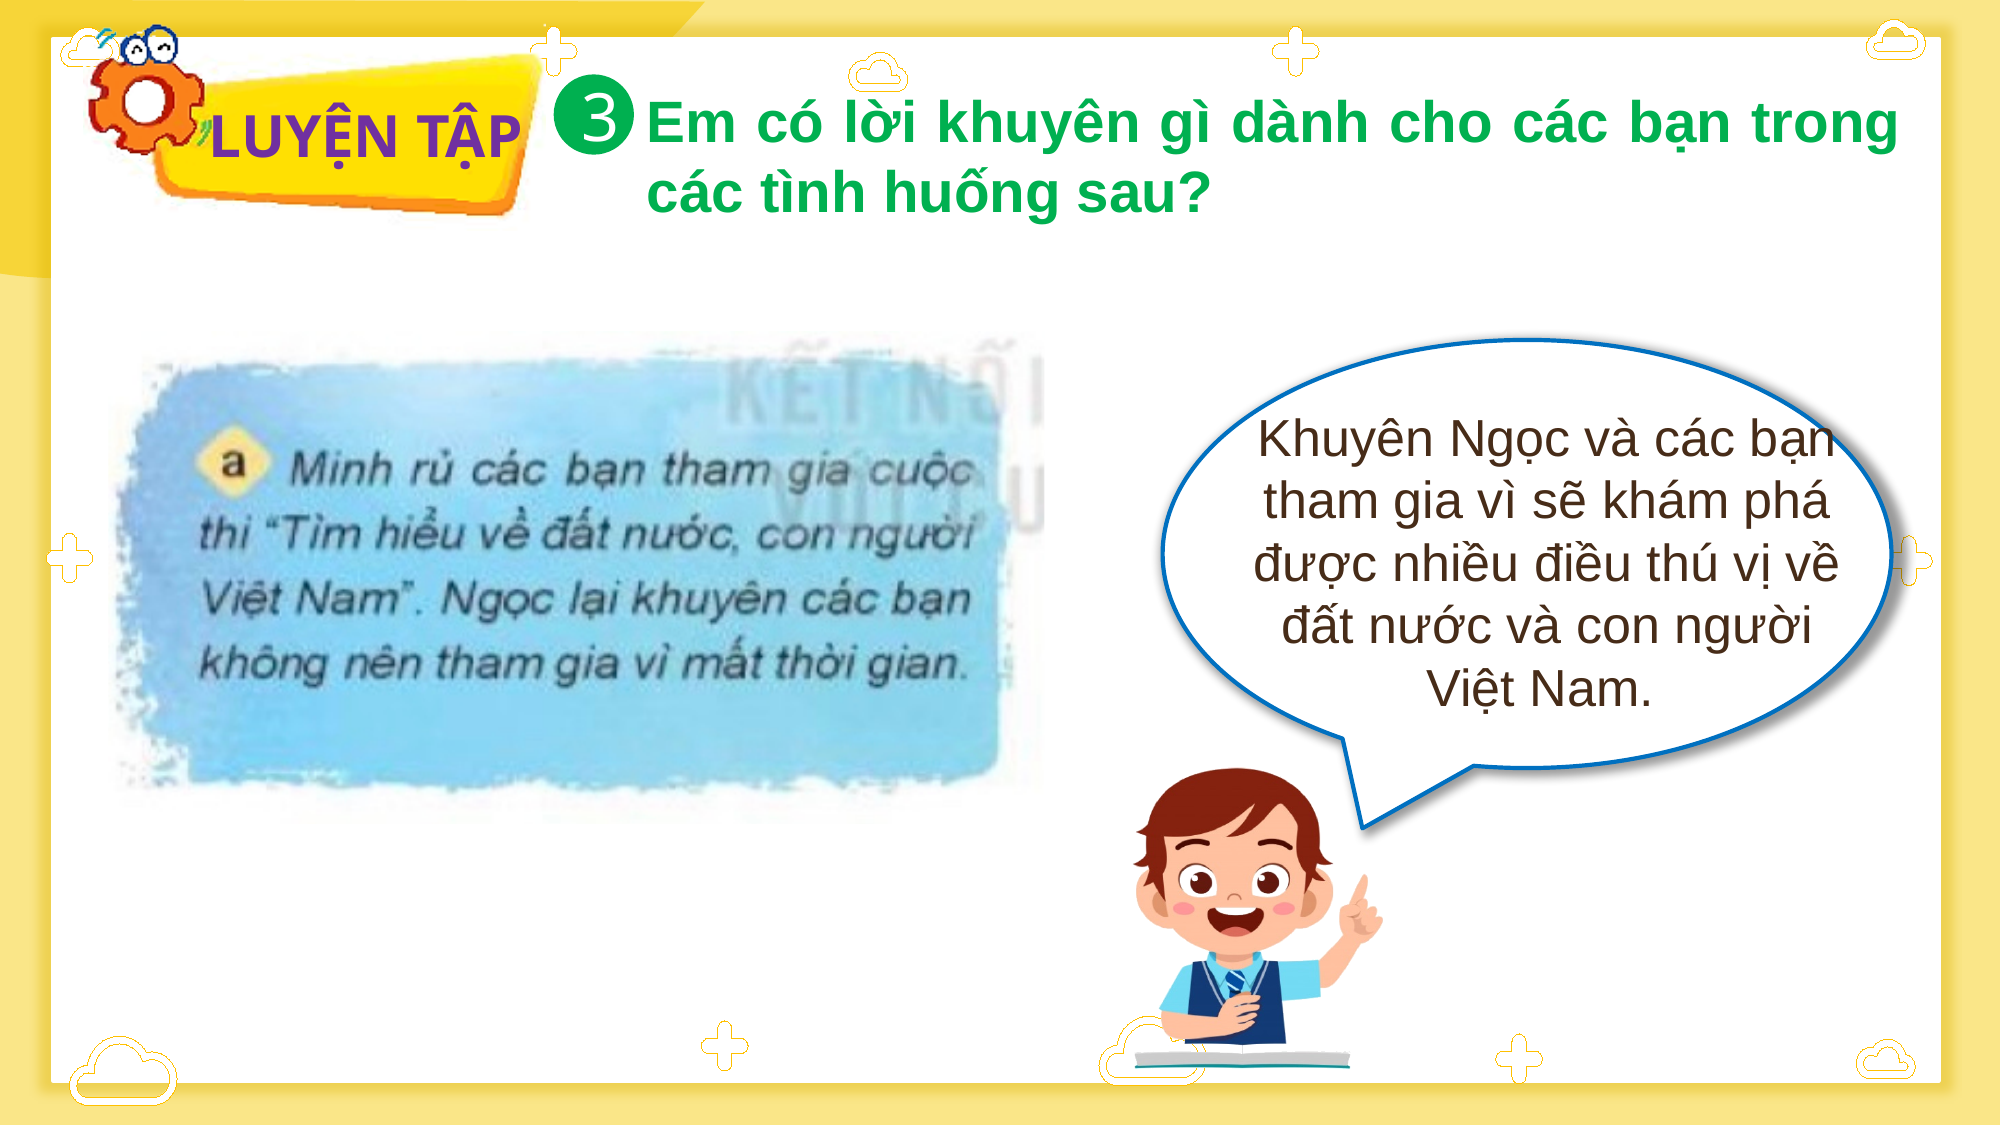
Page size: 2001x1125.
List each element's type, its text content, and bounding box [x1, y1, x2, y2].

picture [108, 331, 1440, 1124]
text_box Em có lời khuyên gì dành cho các bạn trong các tình huống sau? [631, 76, 1917, 232]
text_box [1162, 339, 1892, 769]
text_box 3 [553, 74, 631, 155]
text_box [83, 19, 547, 231]
